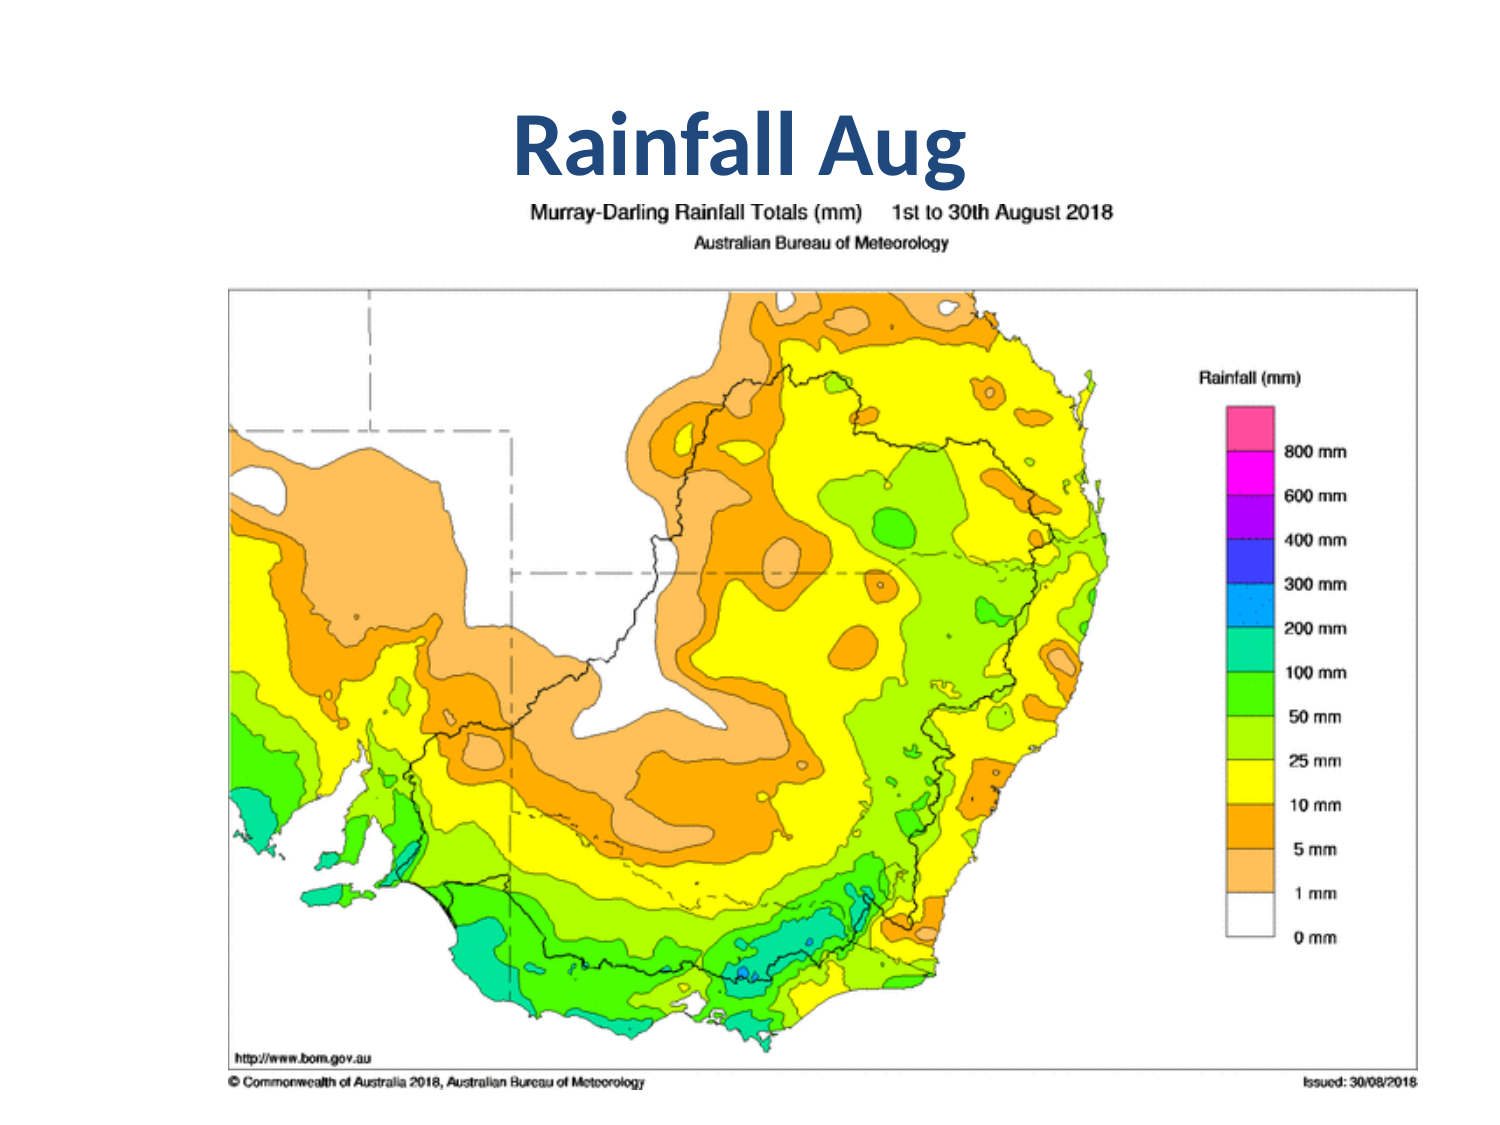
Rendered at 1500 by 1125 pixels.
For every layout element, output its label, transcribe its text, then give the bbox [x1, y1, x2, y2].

picture [228, 204, 1419, 1090]
title Rainfall Aug [75, 45, 1425, 233]
